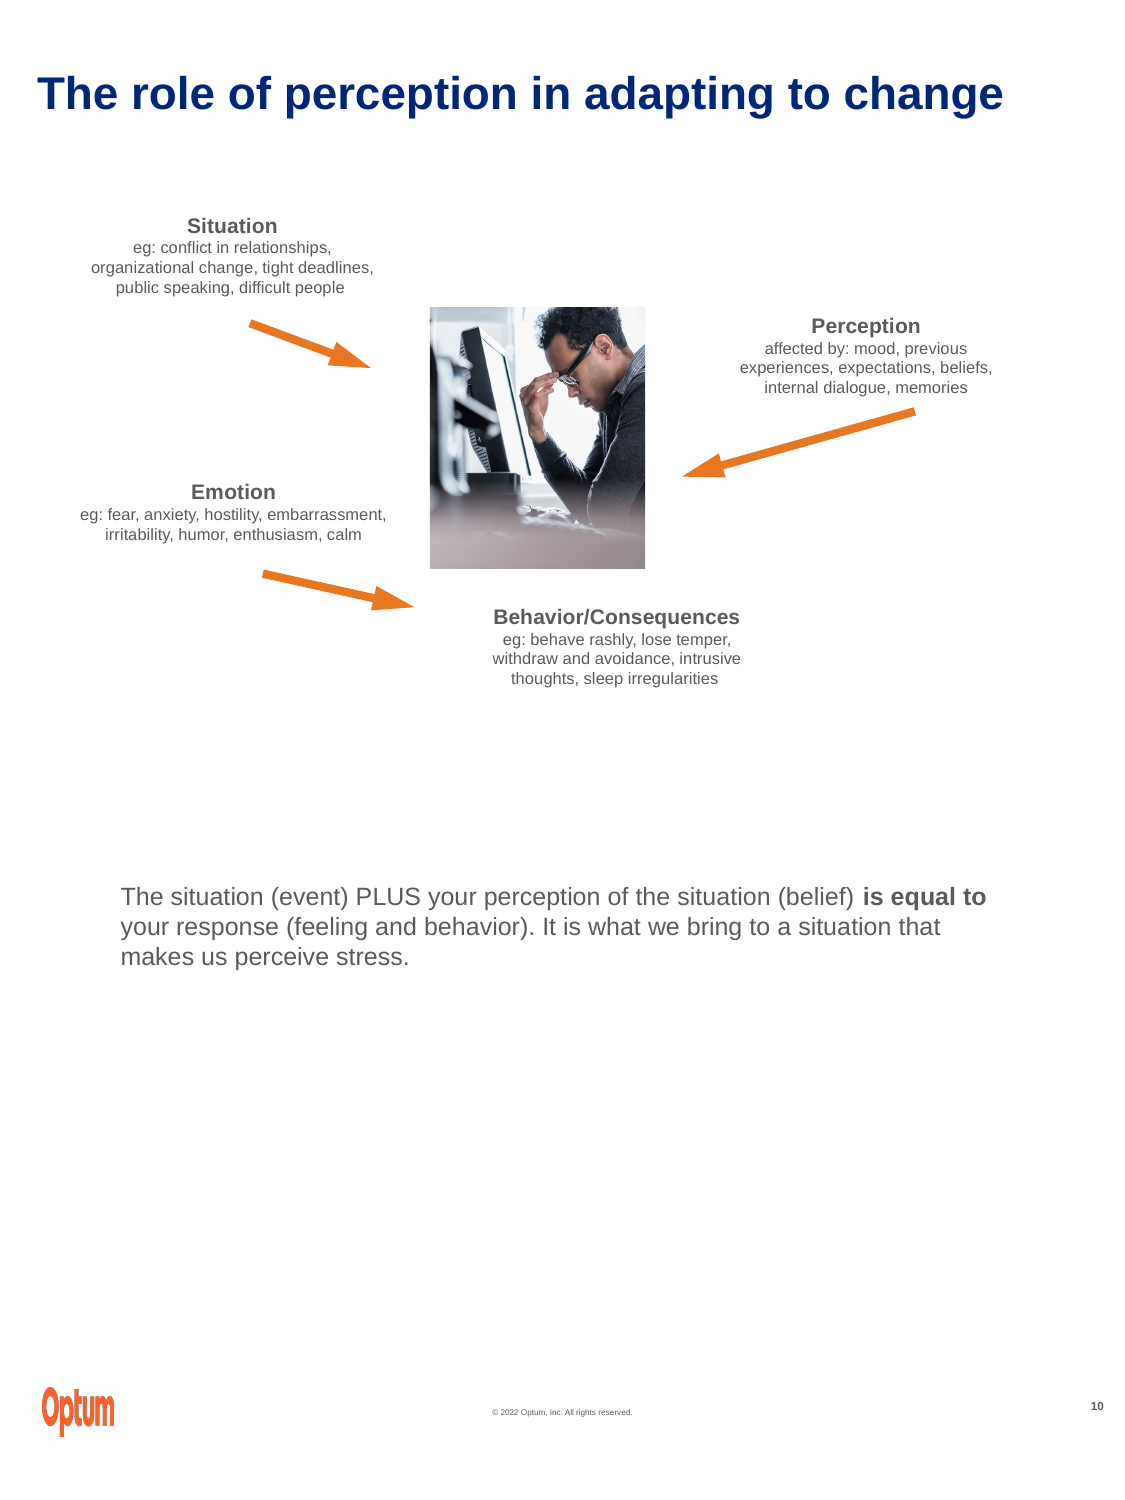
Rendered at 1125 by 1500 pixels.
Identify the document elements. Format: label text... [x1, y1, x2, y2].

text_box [75, 207, 390, 369]
text_box [262, 573, 415, 609]
text_box [682, 411, 915, 478]
title The role of perception in adapting to change [37, 70, 1088, 121]
text_box The situation (event) PLUS your perception of the situation (belief) is equal to your response (feeling and behavior). It is what we bring to a situation that makes us perceive stress. [105, 872, 1005, 978]
picture [429, 307, 646, 569]
text_box Behavior/Consequences eg: behave rashly, lose temper, withdraw and avoidance, intrusive thoughts, sleep irregularities [463, 598, 771, 692]
text_box Perception affected by: mood, previous experiences, expectations, beliefs, internal dialogue, memories [727, 308, 1005, 401]
picture [42, 1387, 114, 1437]
text_box Emotion eg: fear, anxiety, hostility, embarrassment, irritability, humor, enthusiasm, calm [68, 474, 399, 548]
